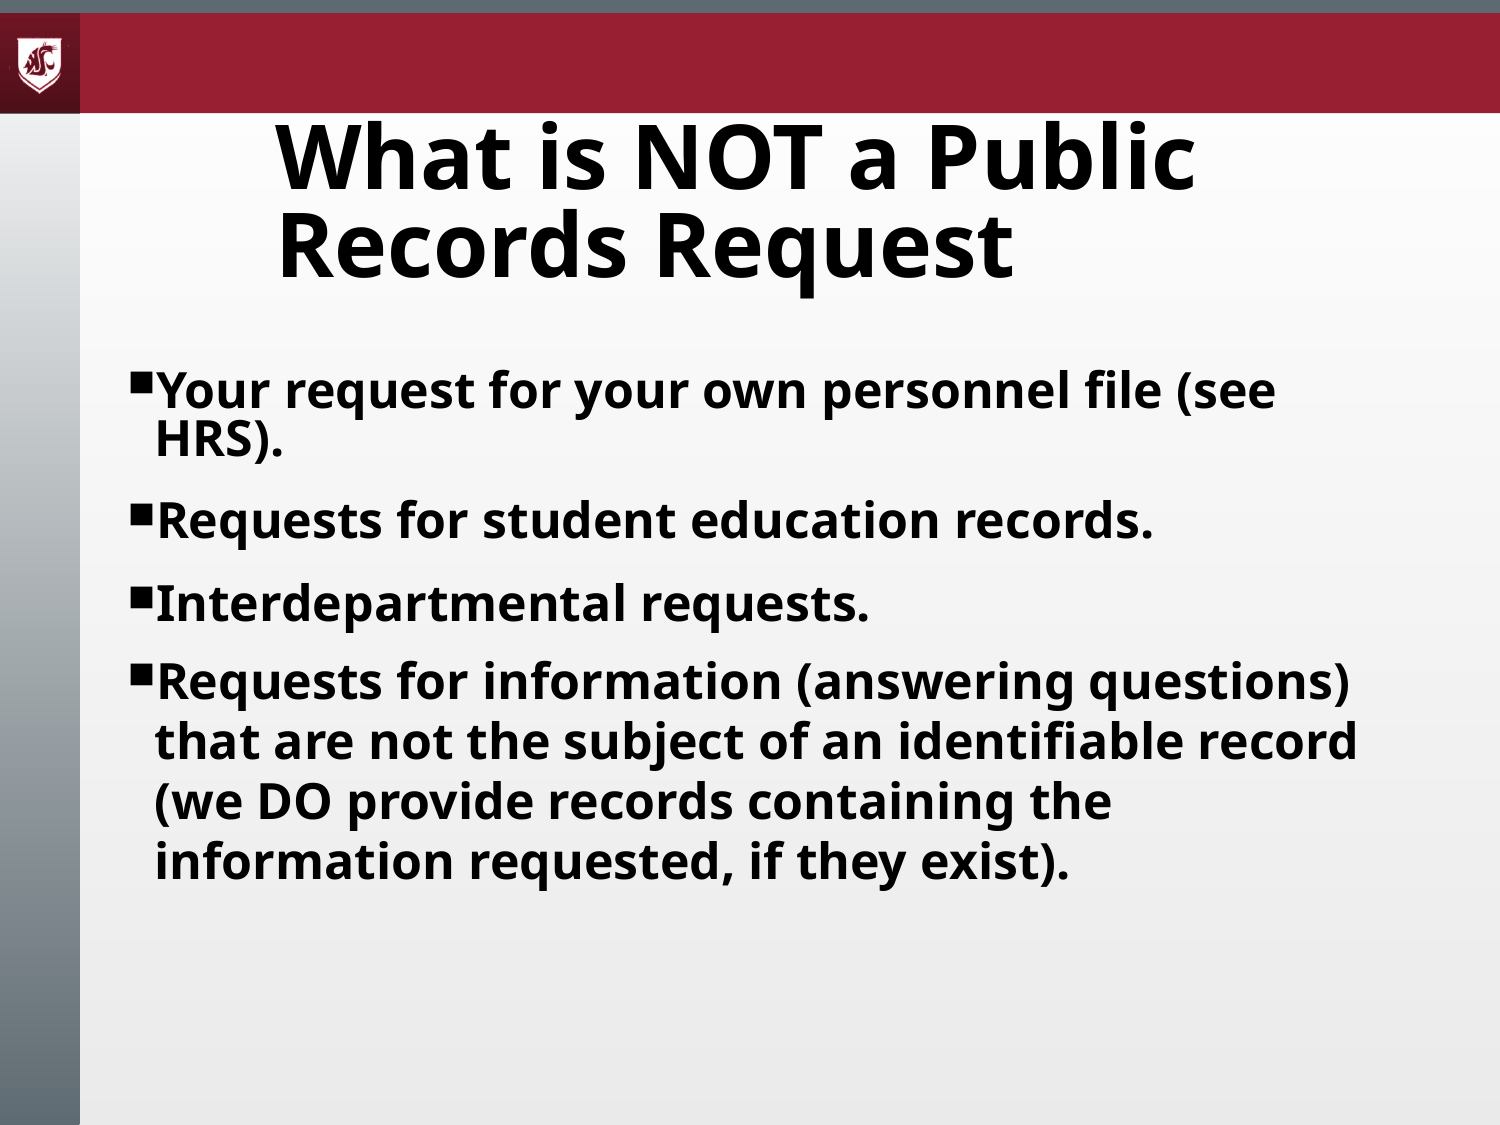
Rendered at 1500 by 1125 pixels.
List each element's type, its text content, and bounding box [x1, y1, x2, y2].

title What is NOT a Public Records Request [50, 110, 1423, 304]
picture [9, 27, 69, 100]
list Your request for your own personnel file (see HRS). Requests for student education records. Interdepartmental requests. Requests for information (answering questions) that are not the subject of an identifiable record (we DO provide records containing the information requested, if they exist). [87, 362, 1400, 910]
